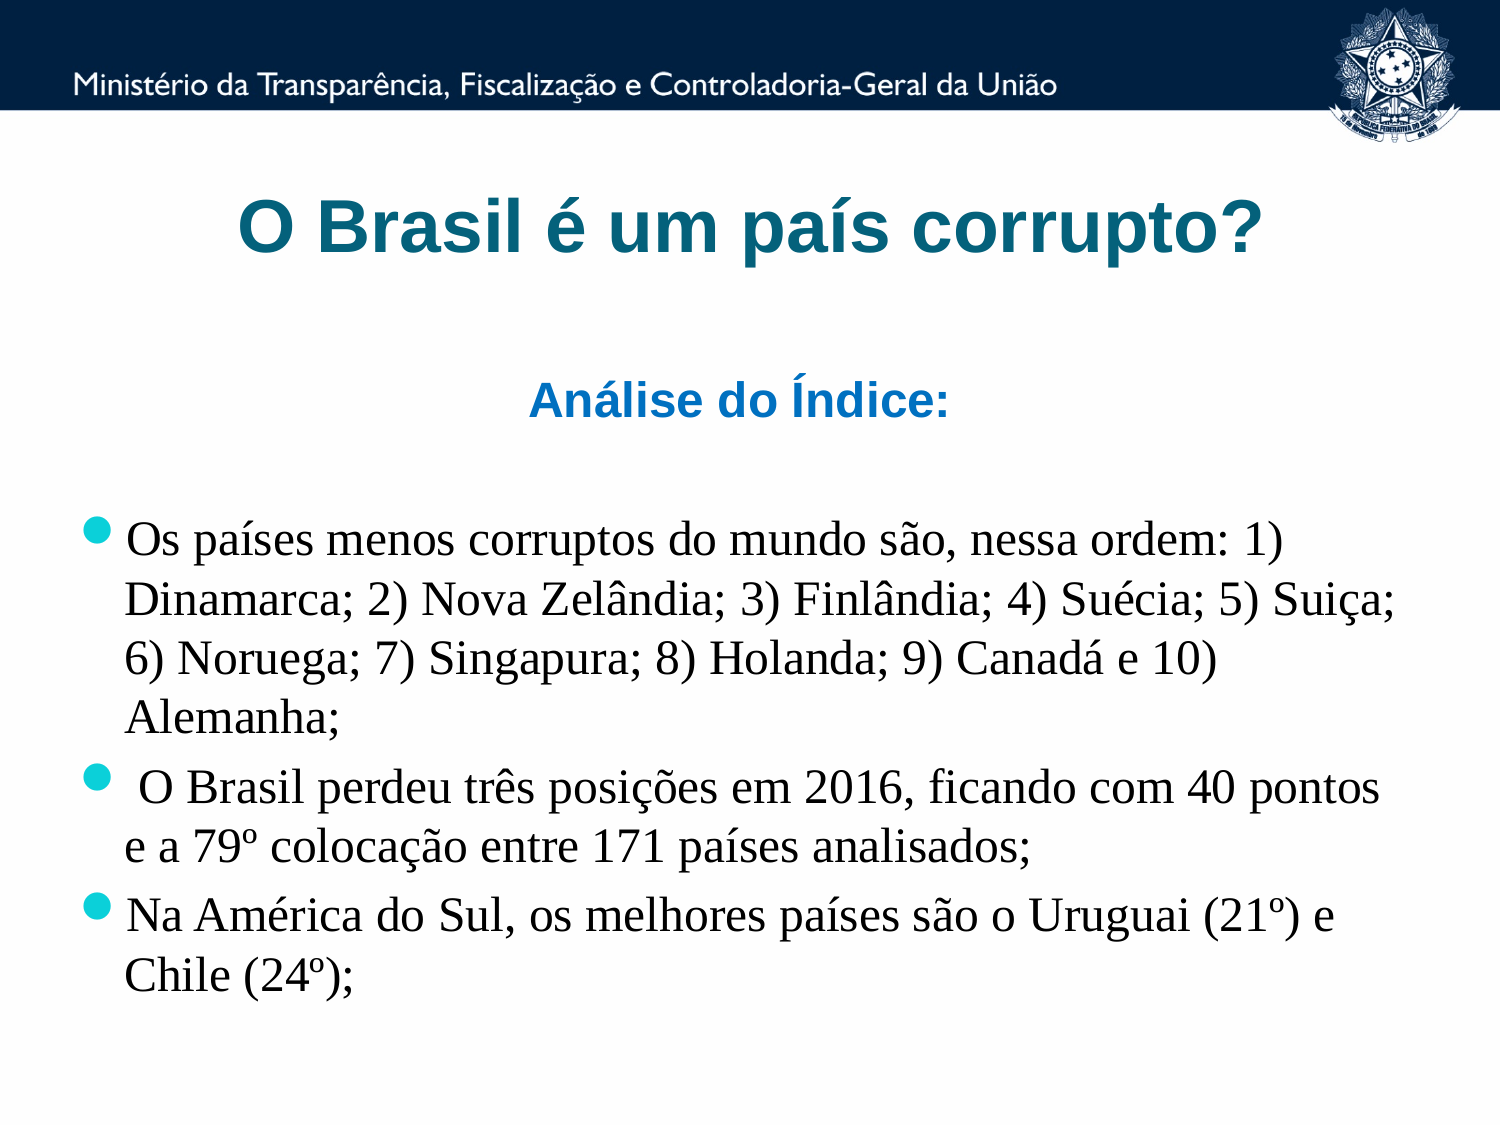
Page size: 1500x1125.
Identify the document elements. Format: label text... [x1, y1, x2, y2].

picture [0, 0, 1500, 1125]
title O Brasil é um país corrupto? [76, 79, 1427, 268]
list Análise do Índice: Os países menos corruptos do mundo são, nessa ordem: 1) Dinamarca; 2) Nova Zelândia; 3) Finlândia; 4) Suécia; 5) Suiça; 6) Noruega; 7) Singapura; 8) Holanda; 9) Canadá e 10) Alemanha; O Brasil perdeu três posições em 2016, ficando com 40 pontos e a 79º colocação entre 171 países analisados; Na América do Sul, os melhores países são o Uruguai (21º) e Chile (24º); [64, 291, 1415, 1012]
